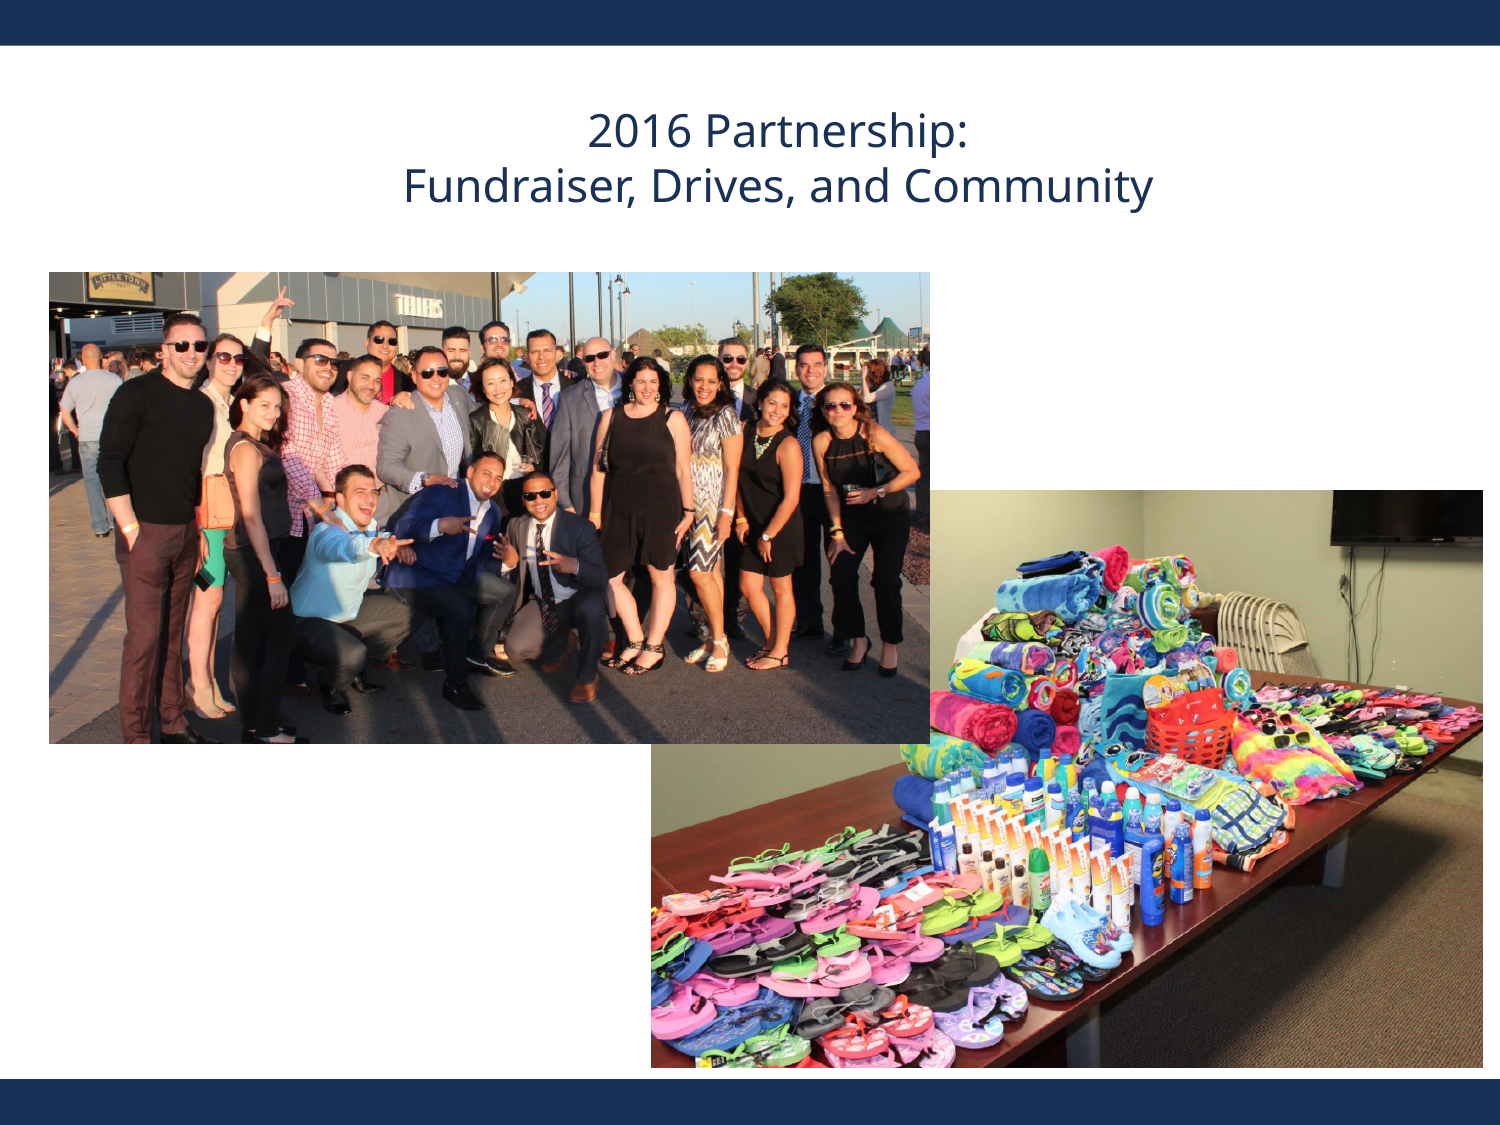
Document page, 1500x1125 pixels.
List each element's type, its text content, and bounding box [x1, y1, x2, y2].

text_box 2016 Partnership: Fundraiser, Drives, and Community [212, 93, 1344, 219]
picture [49, 271, 1484, 1068]
